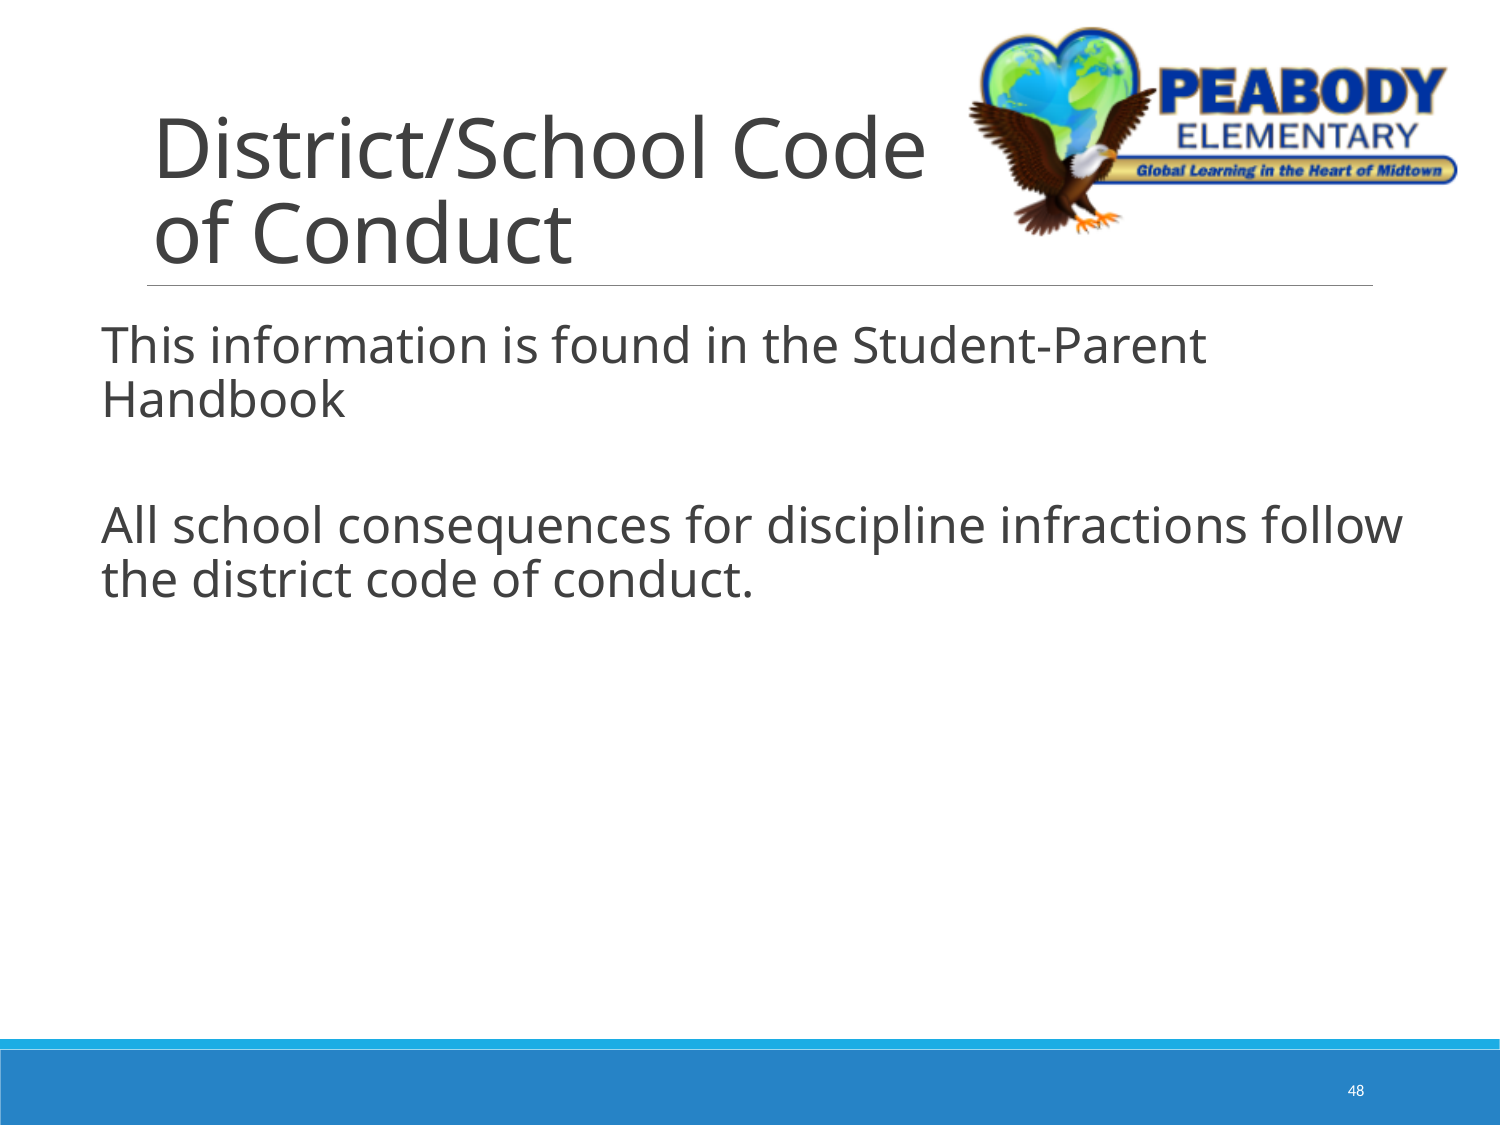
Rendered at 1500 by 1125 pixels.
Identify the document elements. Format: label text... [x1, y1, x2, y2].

title District/School Code of Conduct [137, 50, 1000, 288]
list This information is found in the Student-Parent Handbook All school consequences for discipline infractions follow the district code of conduct. [73, 312, 1427, 1003]
slide_number 48 [1218, 1059, 1380, 1120]
picture [950, 21, 1480, 238]
